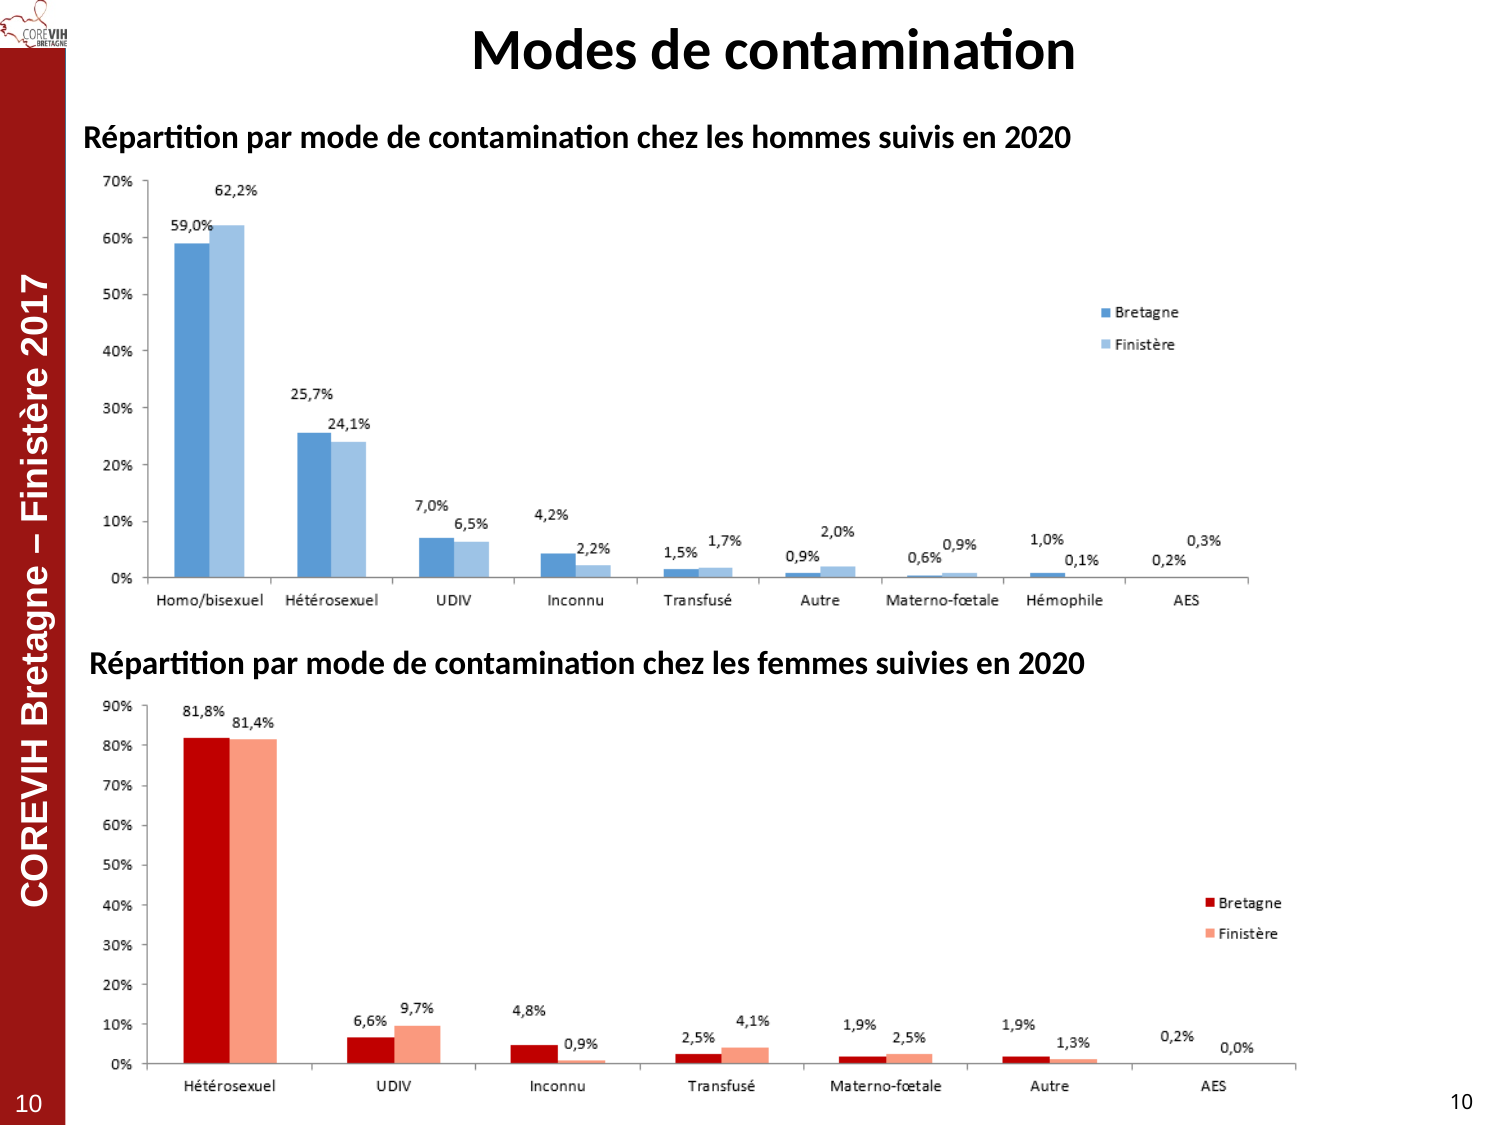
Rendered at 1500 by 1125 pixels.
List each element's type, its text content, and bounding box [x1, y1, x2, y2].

title Modes de contamination [135, 0, 1414, 98]
picture [0, 0, 67, 48]
picture [93, 167, 1262, 625]
text_box Répartition par mode de contamination chez les femmes suivies en 2020 [74, 633, 1351, 689]
text_box Répartition par mode de contamination chez les hommes suivis en 2020 [68, 108, 1345, 163]
picture [93, 692, 1309, 1113]
